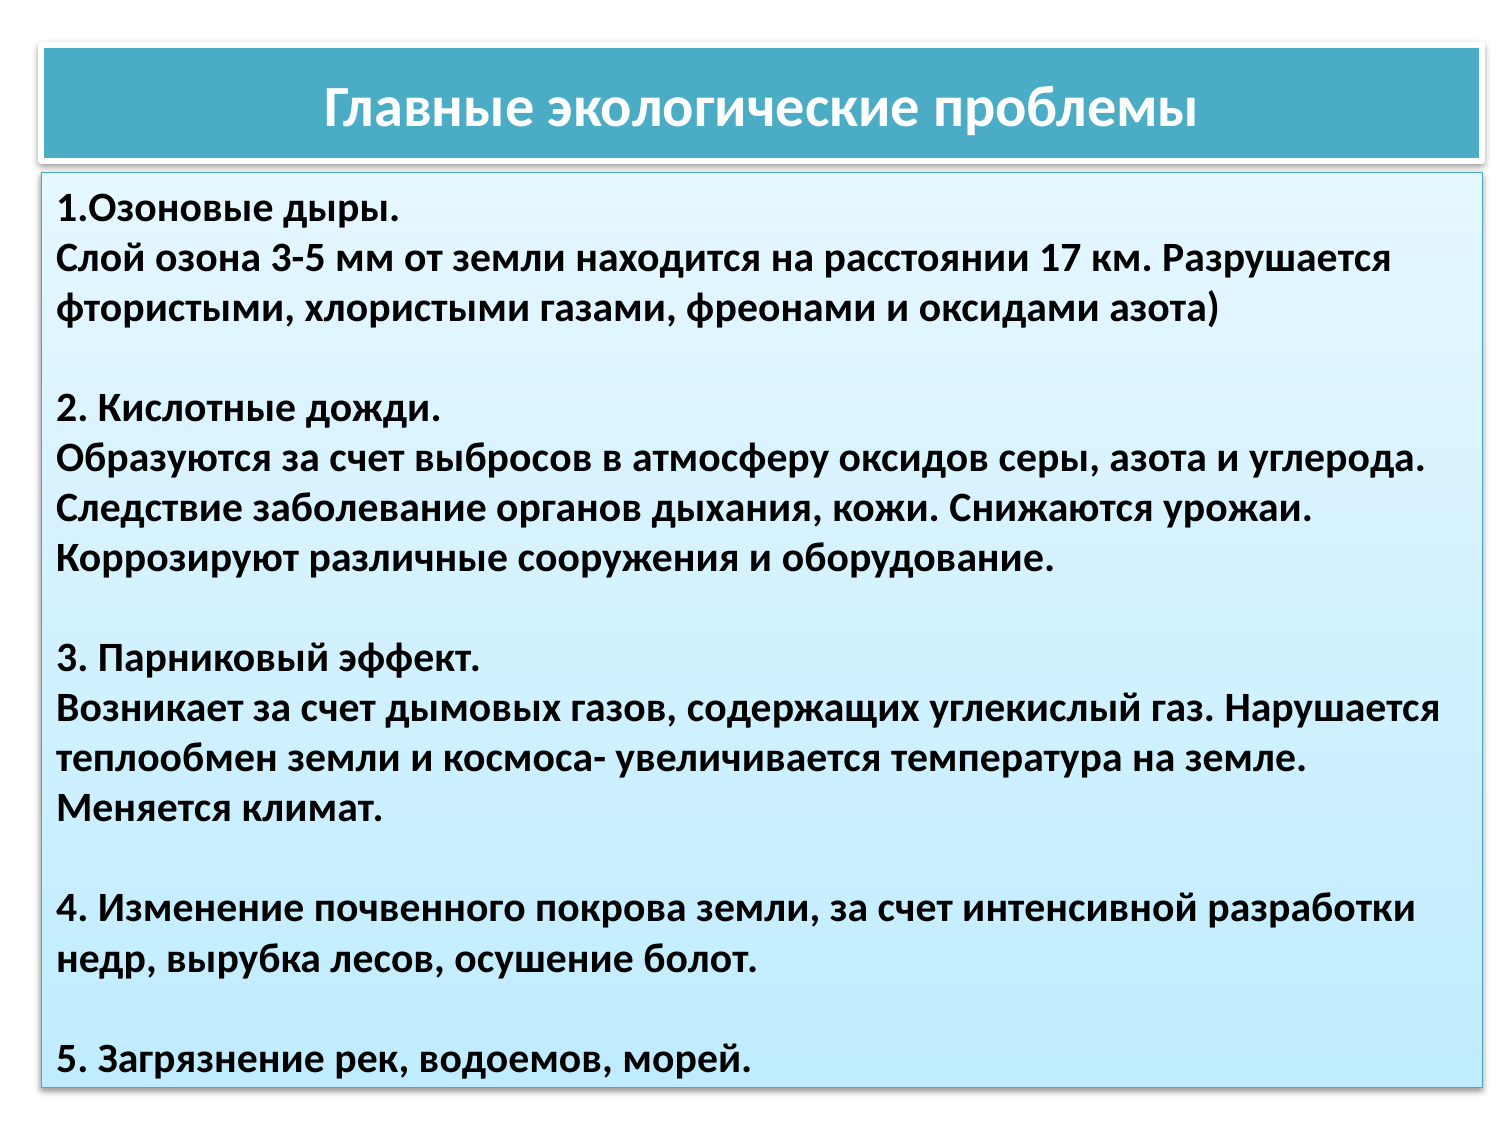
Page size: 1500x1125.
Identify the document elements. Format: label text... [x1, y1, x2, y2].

title Главные экологические проблемы [38, 42, 1485, 164]
text_box 1.Озоновые дыры. Слой озона 3-5 мм от земли находится на расстоянии 17 км. Разрушается фтористыми, хлористыми газами, фреонами и оксидами азота) 2. Кислотные дожди. Образуются за счет выбросов в атмосферу оксидов серы, азота и углерода. Следствие заболевание органов дыхания, кожи. Снижаются урожаи. Коррозируют различные сооружения и оборудование. 3. Парниковый эффект. Возникает за счет дымовых газов, содержащих углекислый газ. Нарушается теплообмен земли и космоса- увеличивается температура на земле. Меняется климат. 4. Изменение почвенного покрова земли, за счет интенсивной разработки недр, вырубка лесов, осушение болот. 5. Загрязнение рек, водоемов, морей. [41, 172, 1483, 1088]
